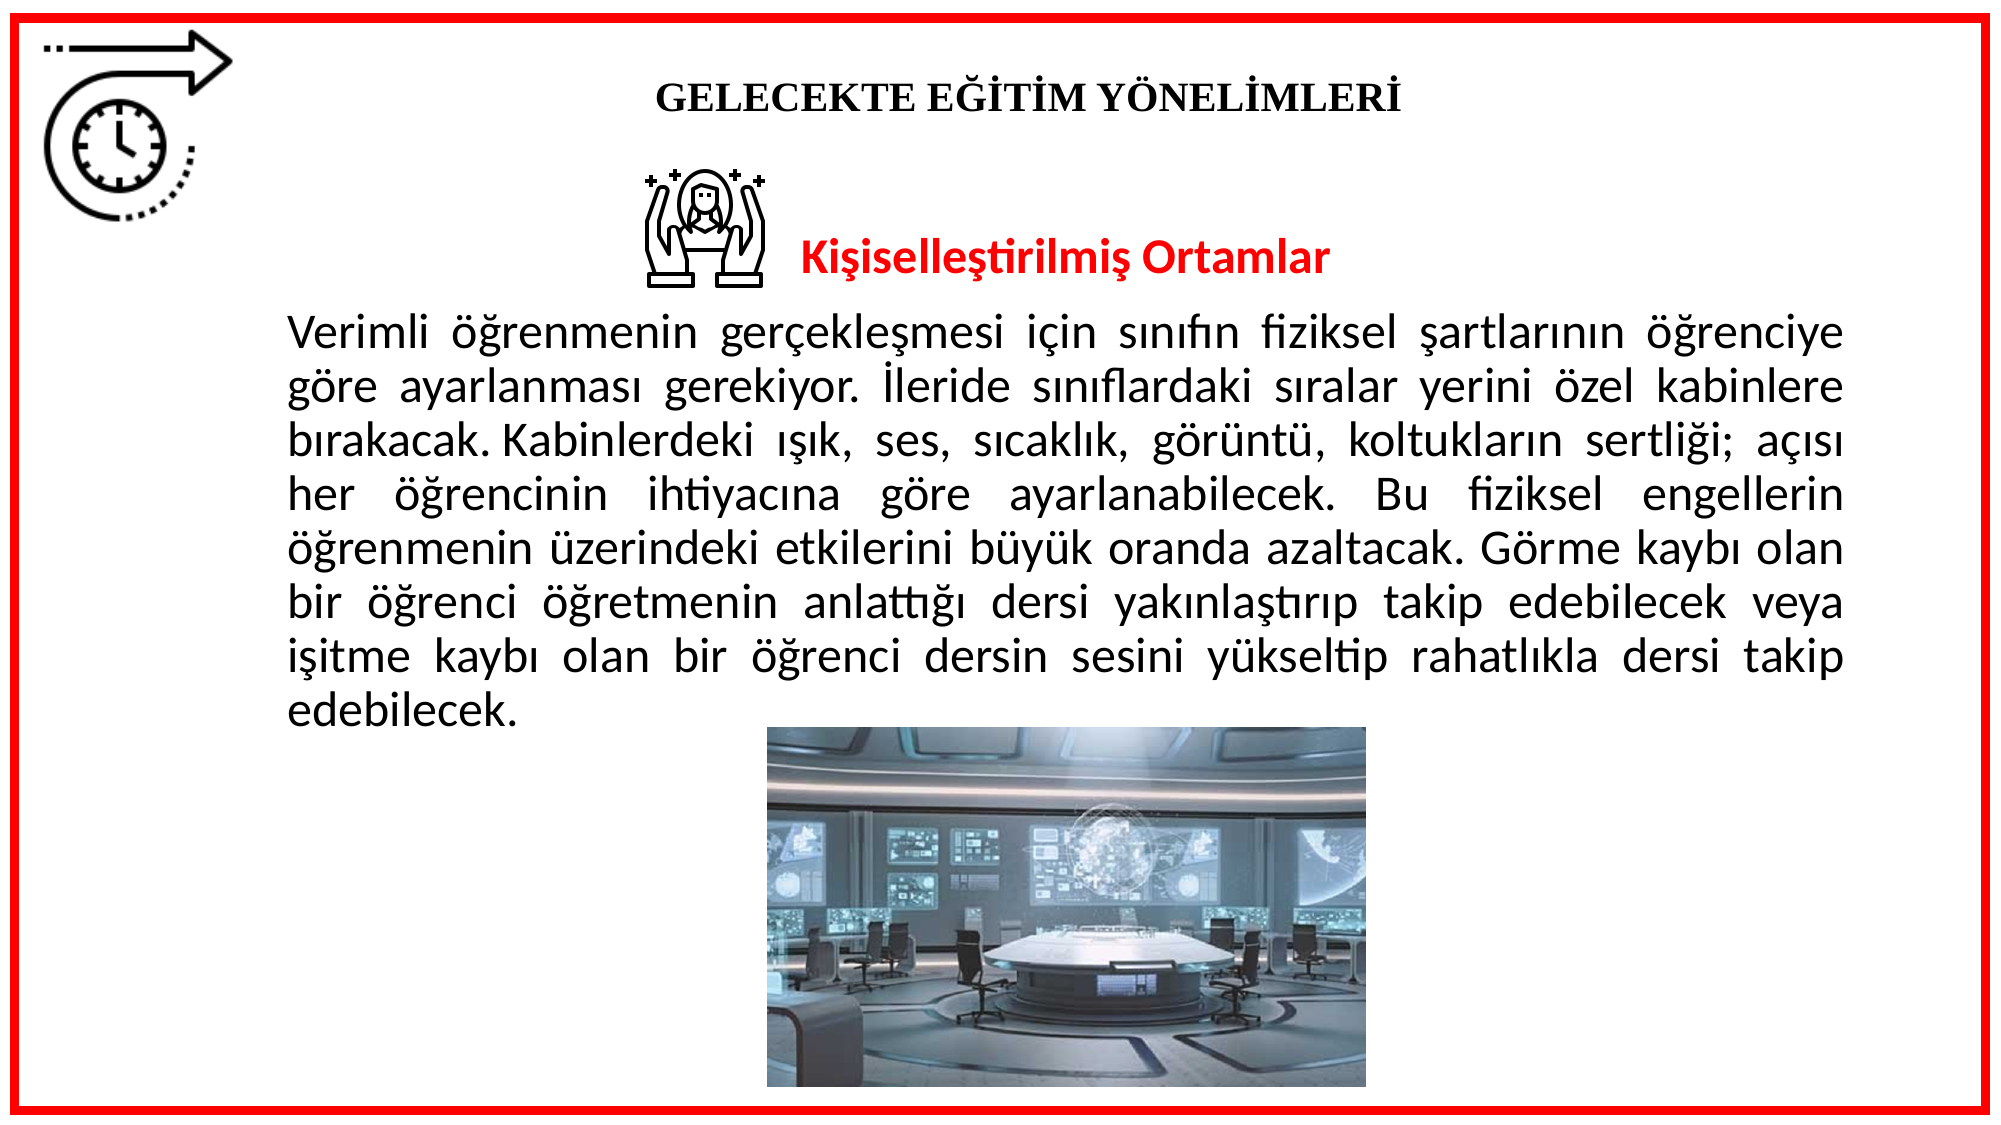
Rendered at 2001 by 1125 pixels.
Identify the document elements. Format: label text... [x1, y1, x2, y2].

subtitle Kişiselleştirilmiş Ortamlar Verimli öğrenmenin gerçekleşmesi için sınıfın fiziksel şartlarının öğrenciye göre ayarlanması gerekiyor. İleride sınıflardaki sıralar yerini özel kabinlere bırakacak. Kabinlerdeki ışık, ses, sıcaklık, görüntü, koltukların sertliği; açısı her öğrencinin ihtiyacına göre ayarlanabilecek. Bu fiziksel engellerin öğrenmenin üzerindeki etkilerini büyük oranda azaltacak. Görme kaybı olan bir öğrenci öğretmenin anlattığı dersi yakınlaştırıp takip edebilecek veya işitme kaybı olan bir öğrenci dersin sesini yükseltip rahatlıkla dersi takip edebilecek. [272, 223, 1861, 1125]
picture [38, 27, 239, 228]
title GELECEKTE EĞİTİM YÖNELİMLERİ [295, 38, 1762, 128]
text_box [14, 17, 1987, 1111]
picture [641, 165, 768, 291]
picture [767, 726, 1366, 1087]
